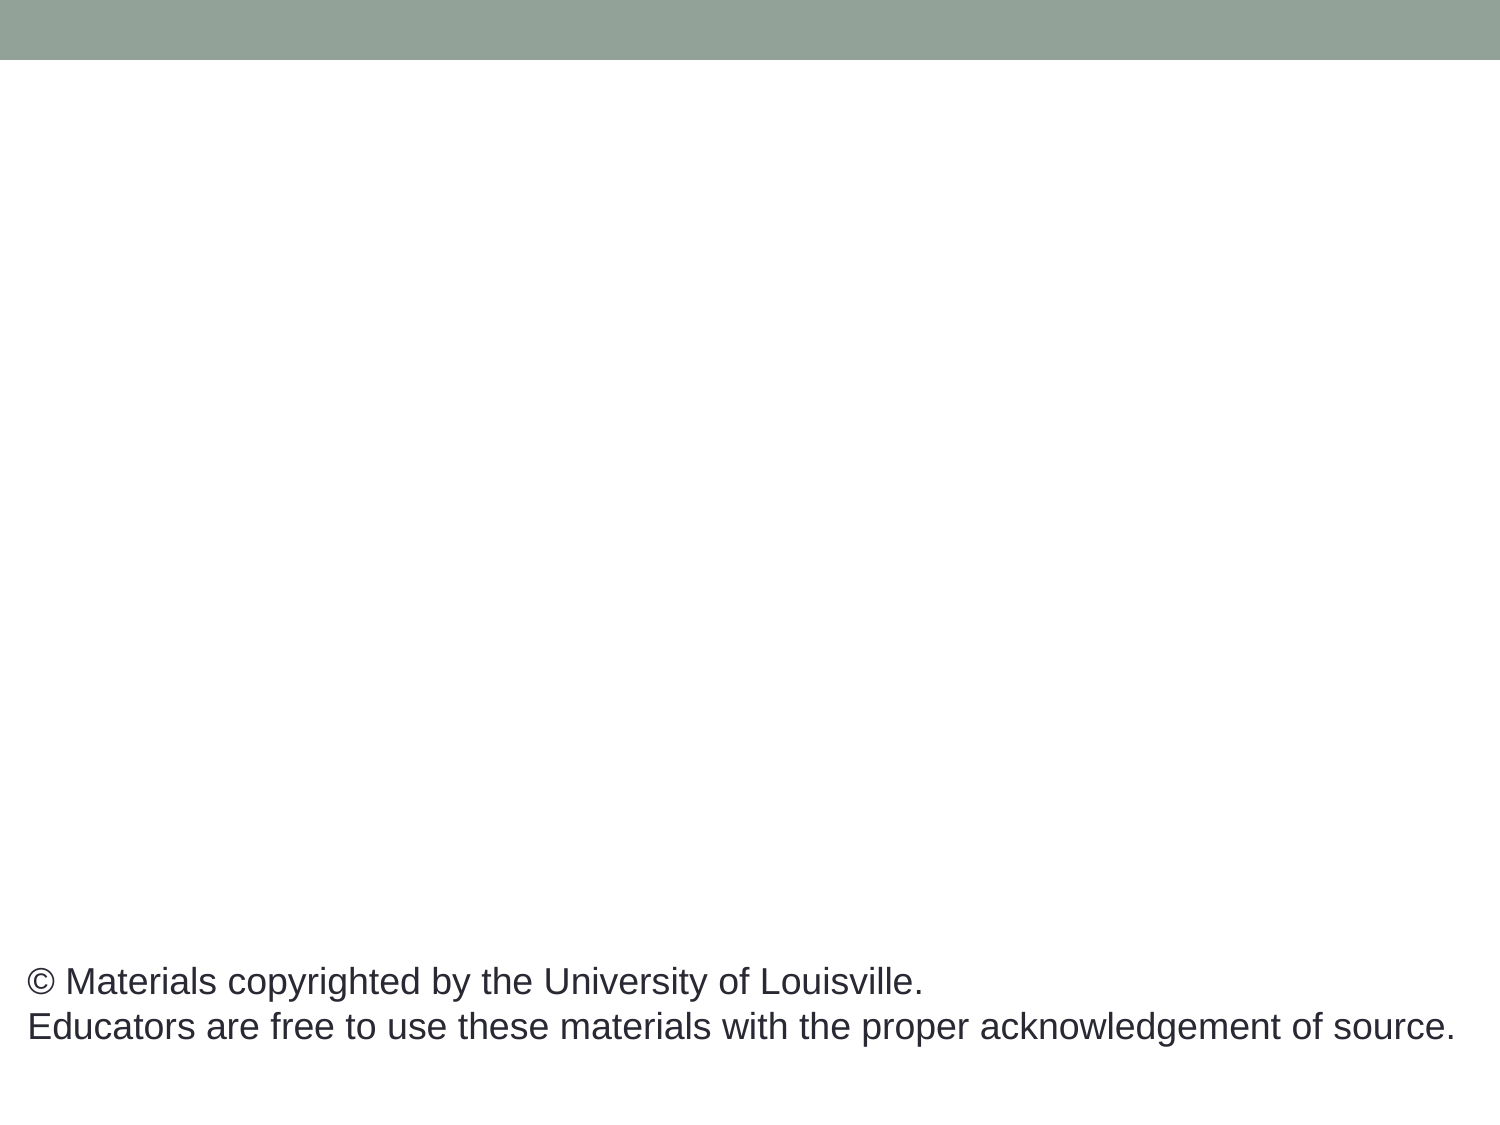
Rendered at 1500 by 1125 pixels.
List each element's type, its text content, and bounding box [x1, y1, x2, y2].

text_box © Materials copyrighted by the University of Louisville. Educators are free to use these materials with the proper acknowledgement of source. [12, 949, 1475, 1055]
